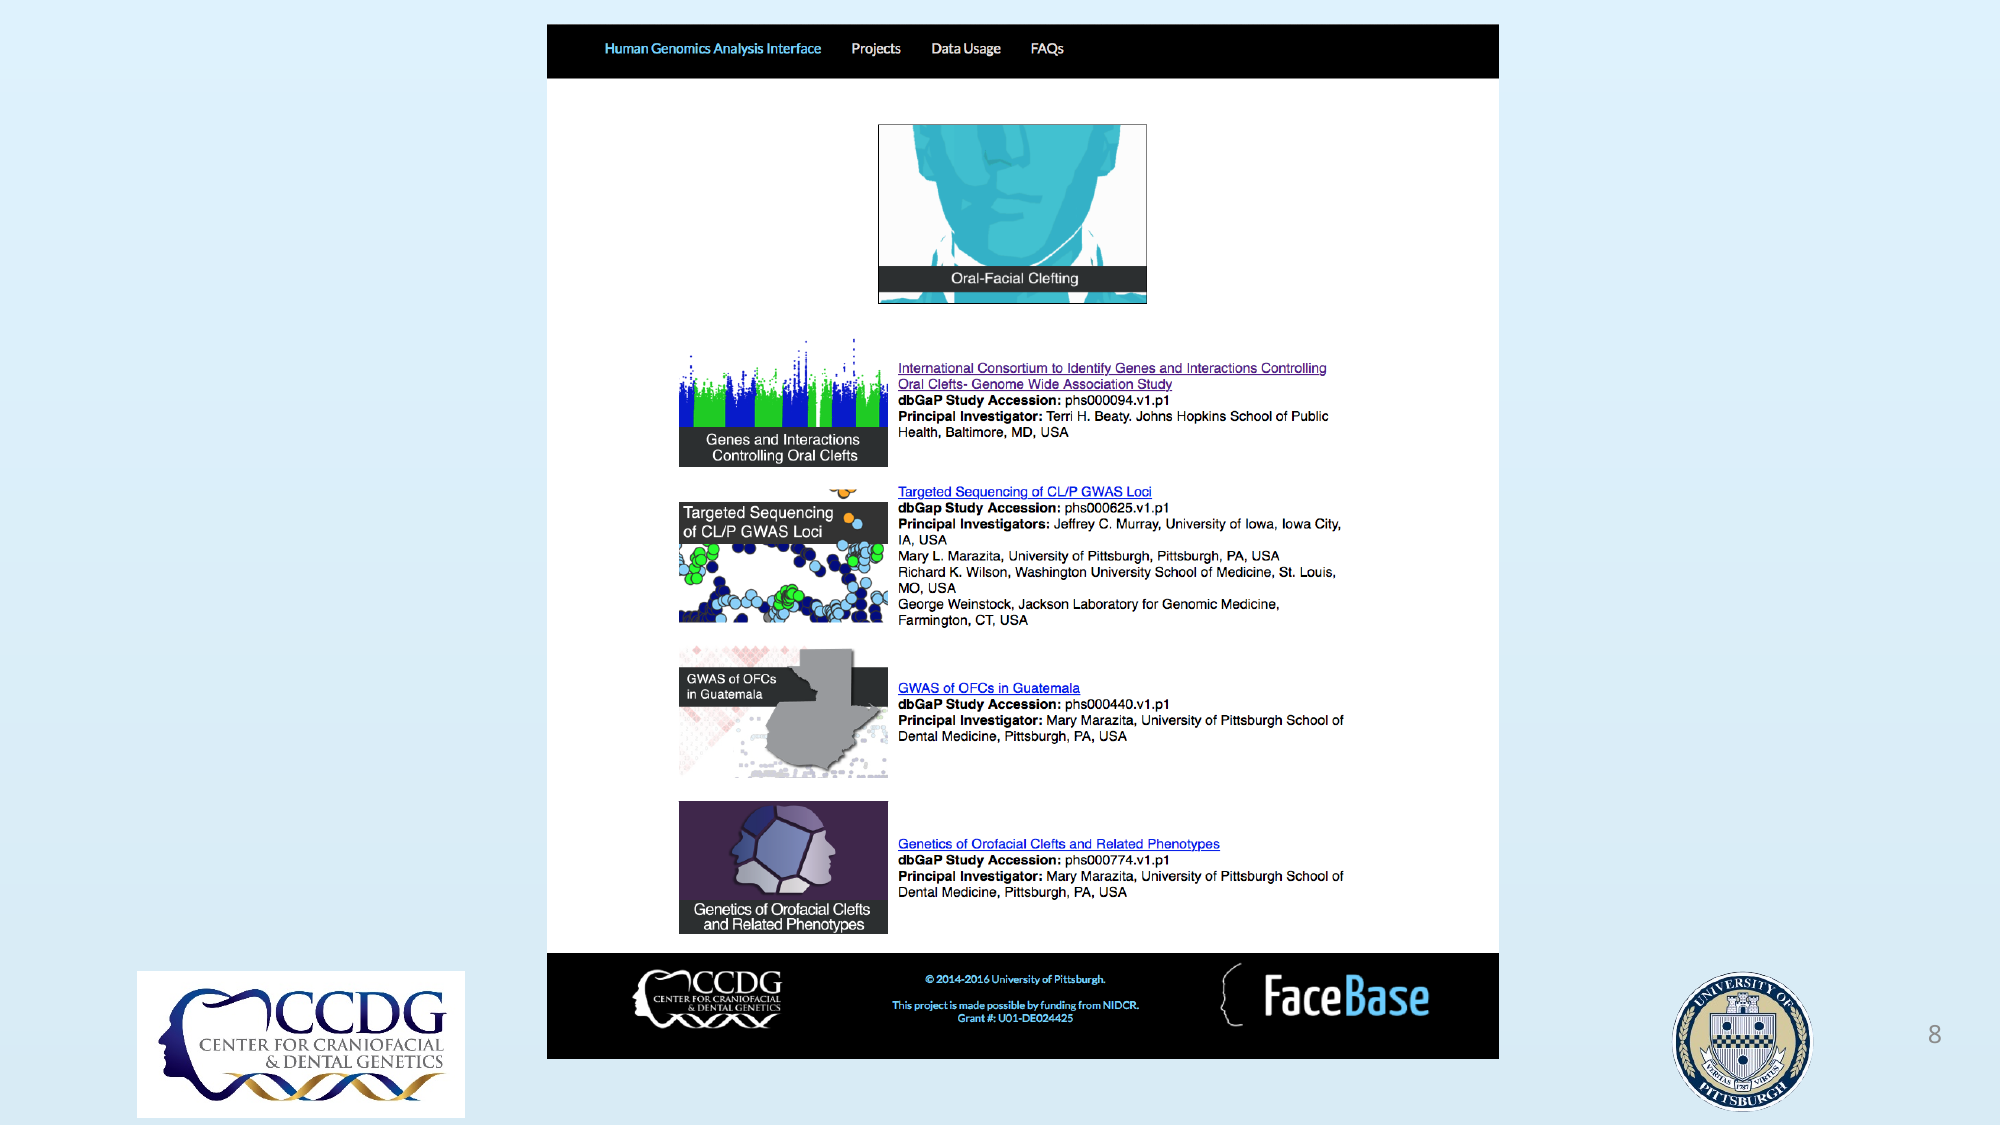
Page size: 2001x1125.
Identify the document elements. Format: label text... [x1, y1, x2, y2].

picture [547, 24, 1499, 1059]
slide_number 8 [1843, 978, 1958, 1094]
picture [137, 971, 465, 1118]
picture [1671, 971, 1814, 1112]
